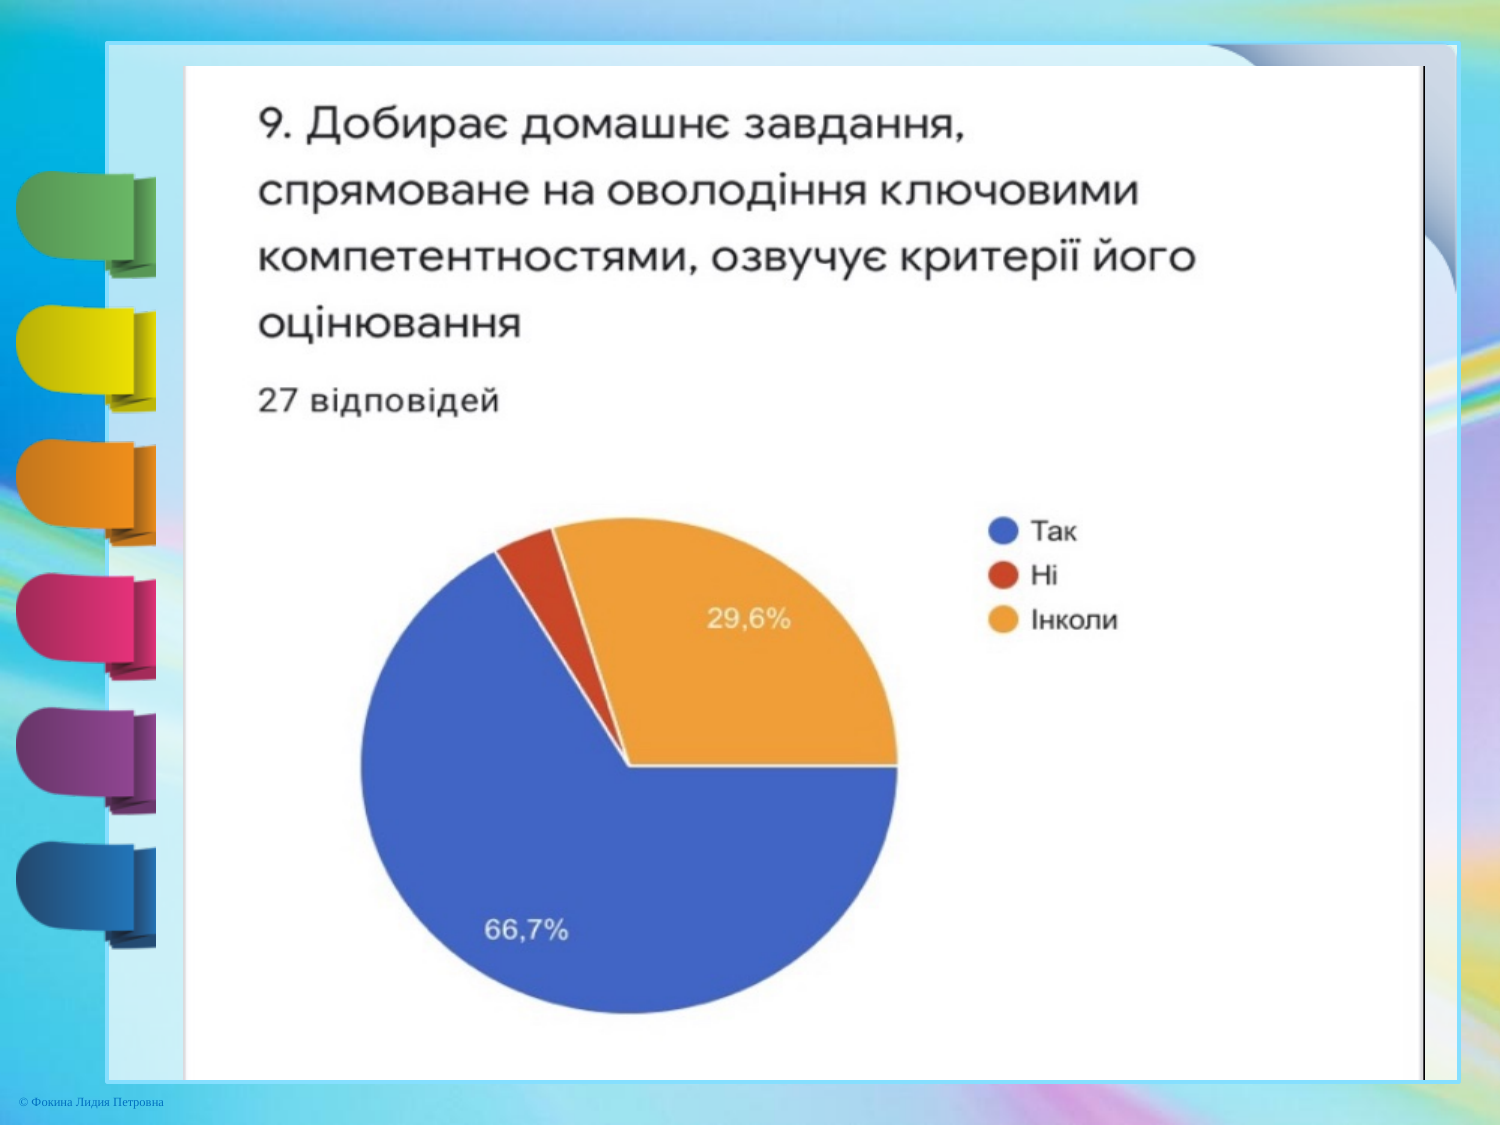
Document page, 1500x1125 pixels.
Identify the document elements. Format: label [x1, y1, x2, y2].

picture [0, 0, 1500, 1125]
list [182, 66, 1426, 1081]
